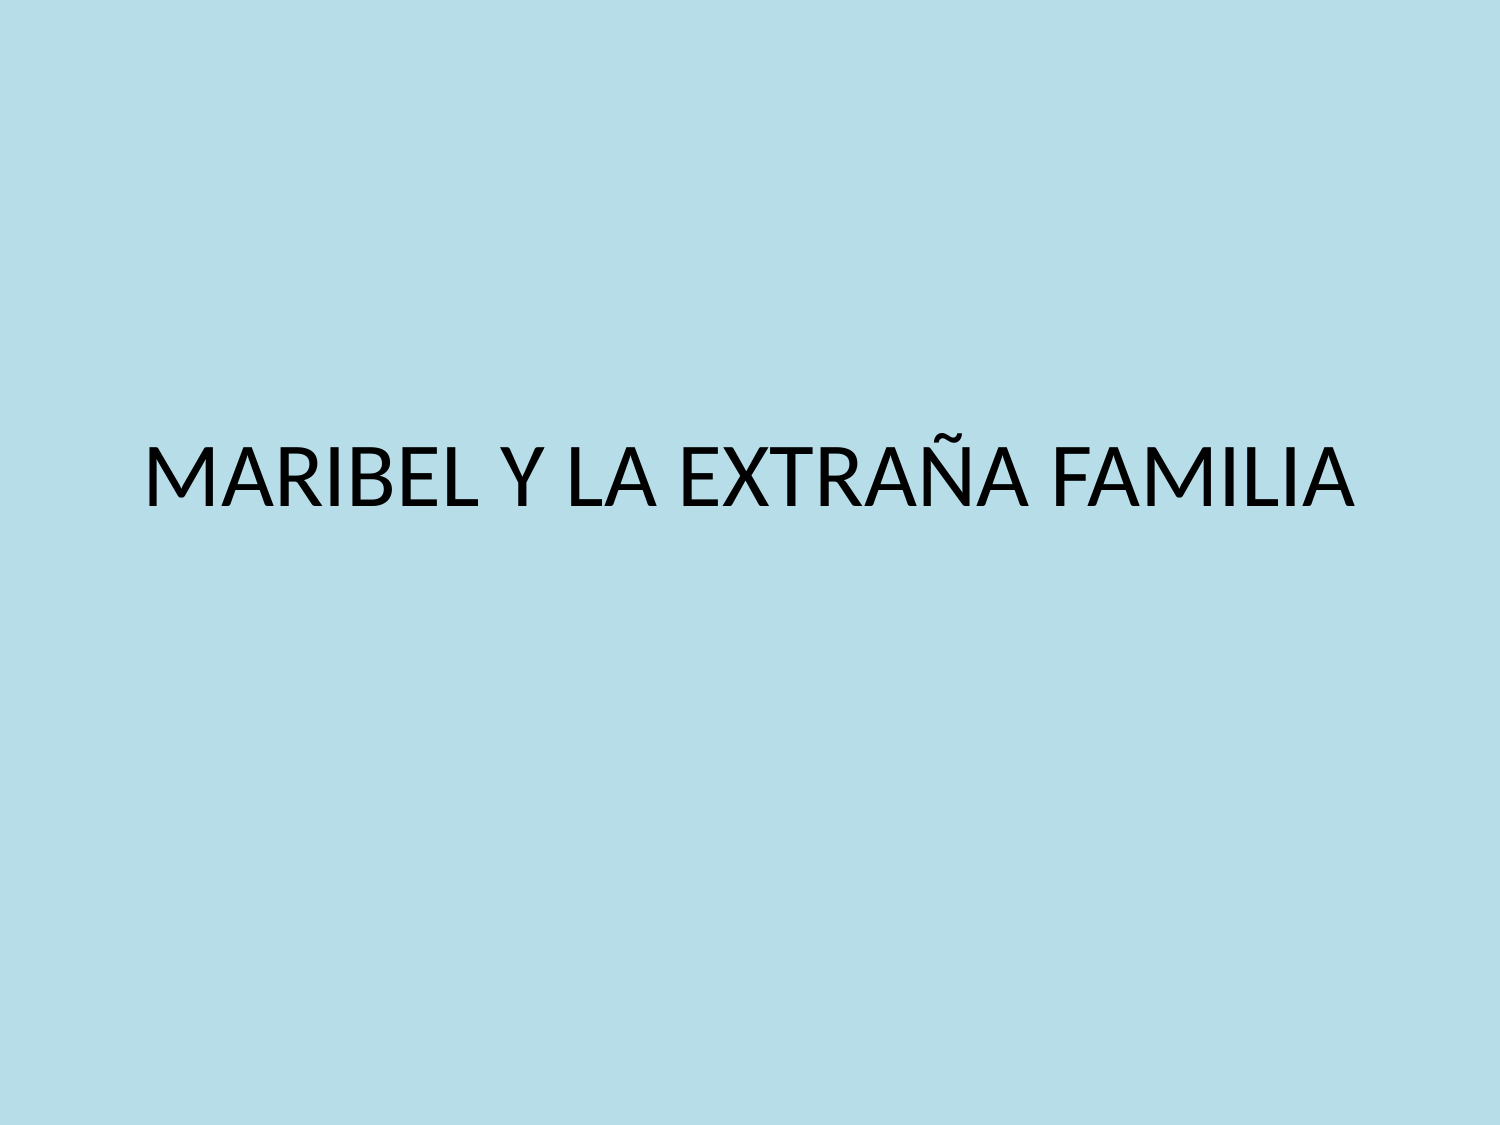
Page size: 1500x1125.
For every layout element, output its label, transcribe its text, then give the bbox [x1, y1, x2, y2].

title MARIBEL Y LA EXTRAÑA FAMILIA [112, 349, 1388, 591]
